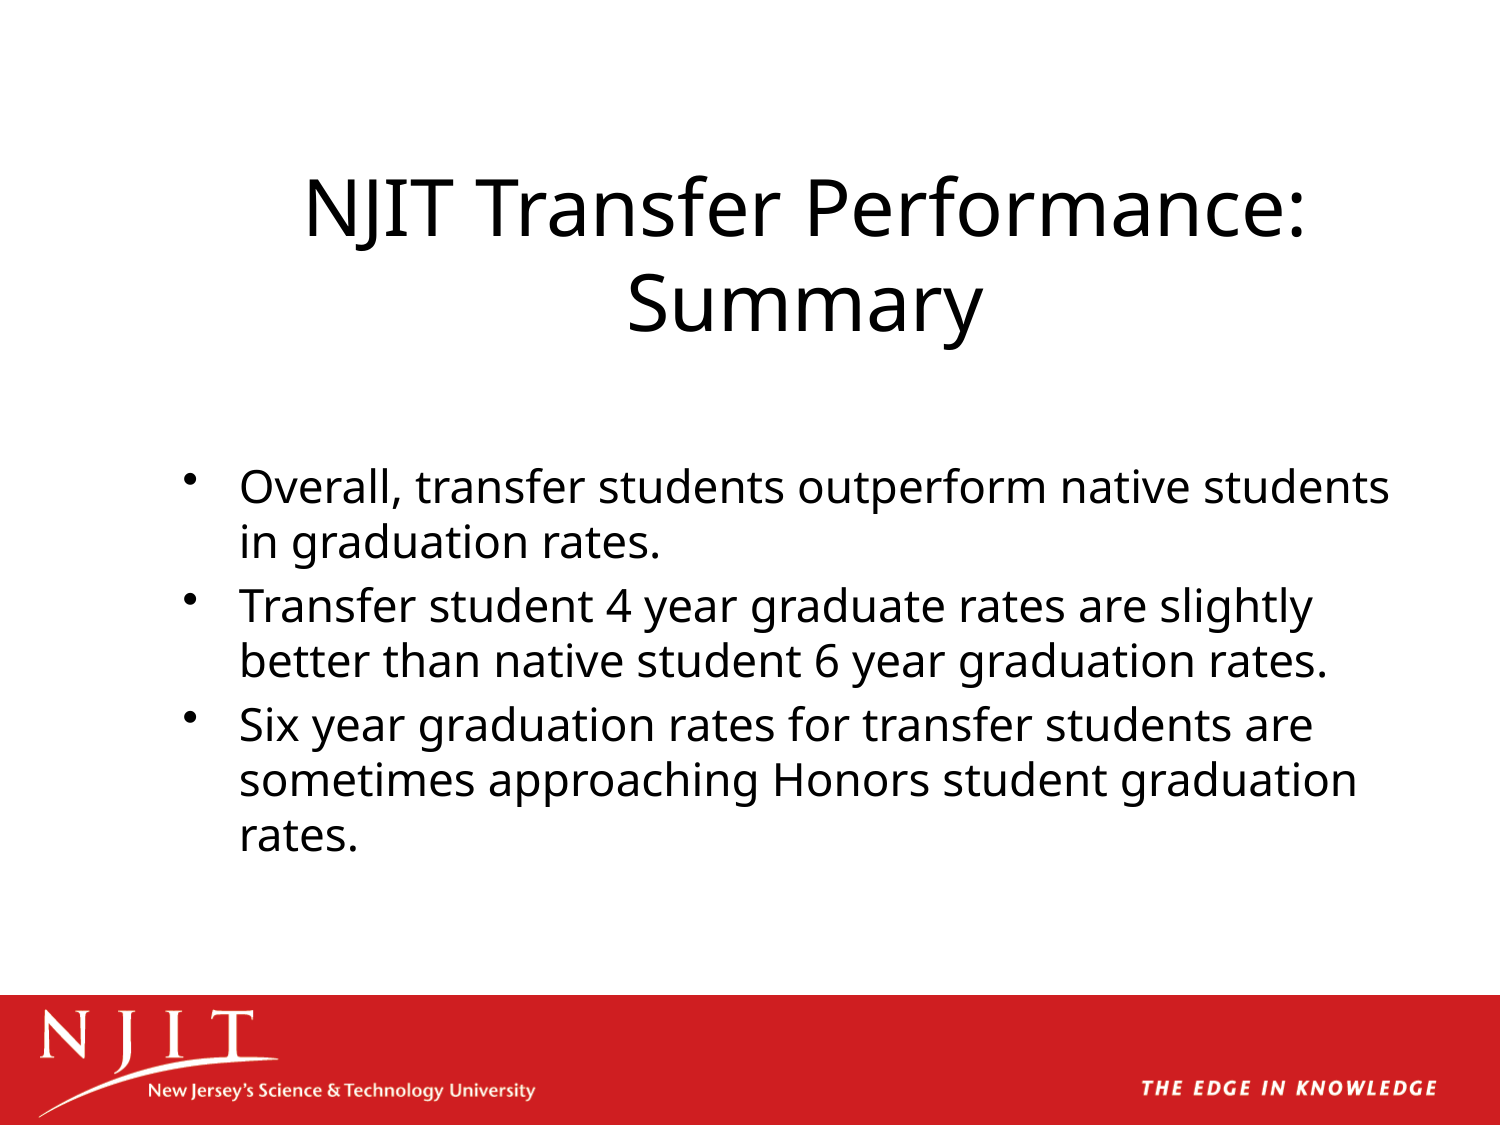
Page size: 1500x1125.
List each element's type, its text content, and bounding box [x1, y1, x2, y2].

picture [0, 995, 1500, 1125]
list Overall, transfer students outperform native students in graduation rates. Transfer student 4 year graduate rates are slightly better than native student 6 year graduation rates. Six year graduation rates for transfer students are sometimes approaching Honors student graduation rates. [167, 449, 1443, 1001]
title NJIT Transfer Performance: Summary [167, 149, 1443, 338]
